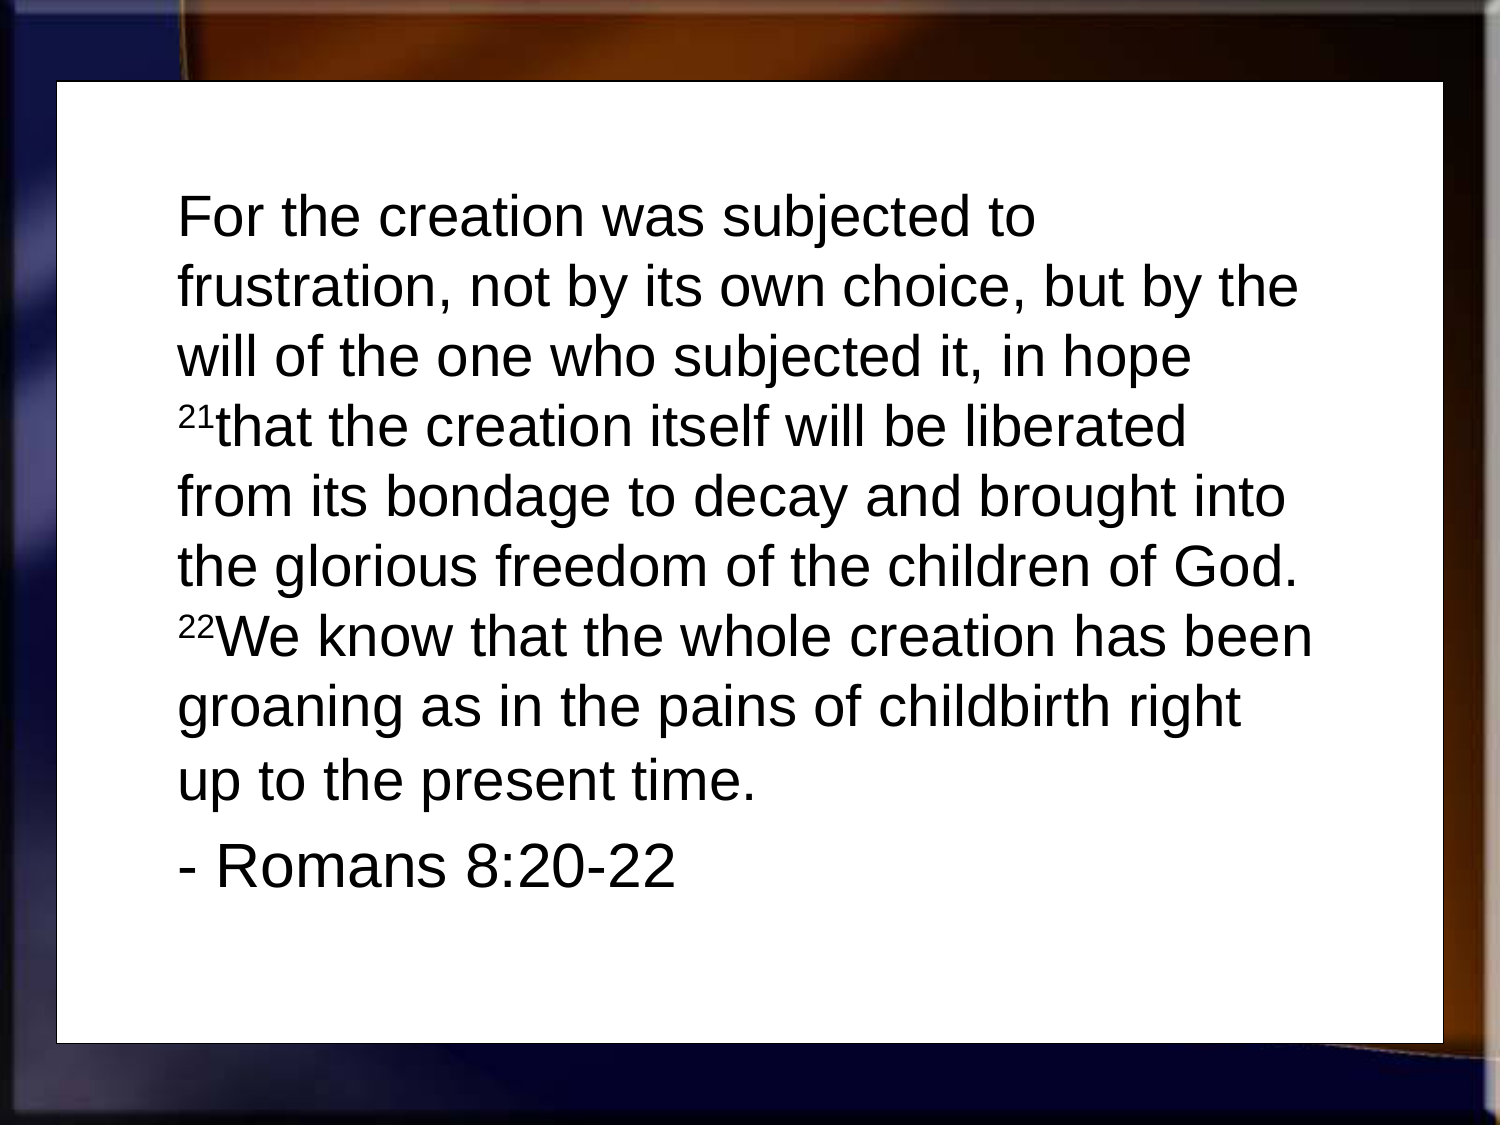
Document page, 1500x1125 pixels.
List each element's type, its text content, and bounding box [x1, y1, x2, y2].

list For the creation was subjected to frustration, not by its own choice, but by the will of the one who subjected it, in hope 21that the creation itself will be liberated from its bondage to decay and brought into the glorious freedom of the children of God. 22We know that the whole creation has been groaning as in the pains of childbirth right up to the present time. - Romans 8:20-22 [162, 170, 1338, 955]
picture [0, 0, 1500, 1125]
text_box [56, 81, 1444, 1044]
